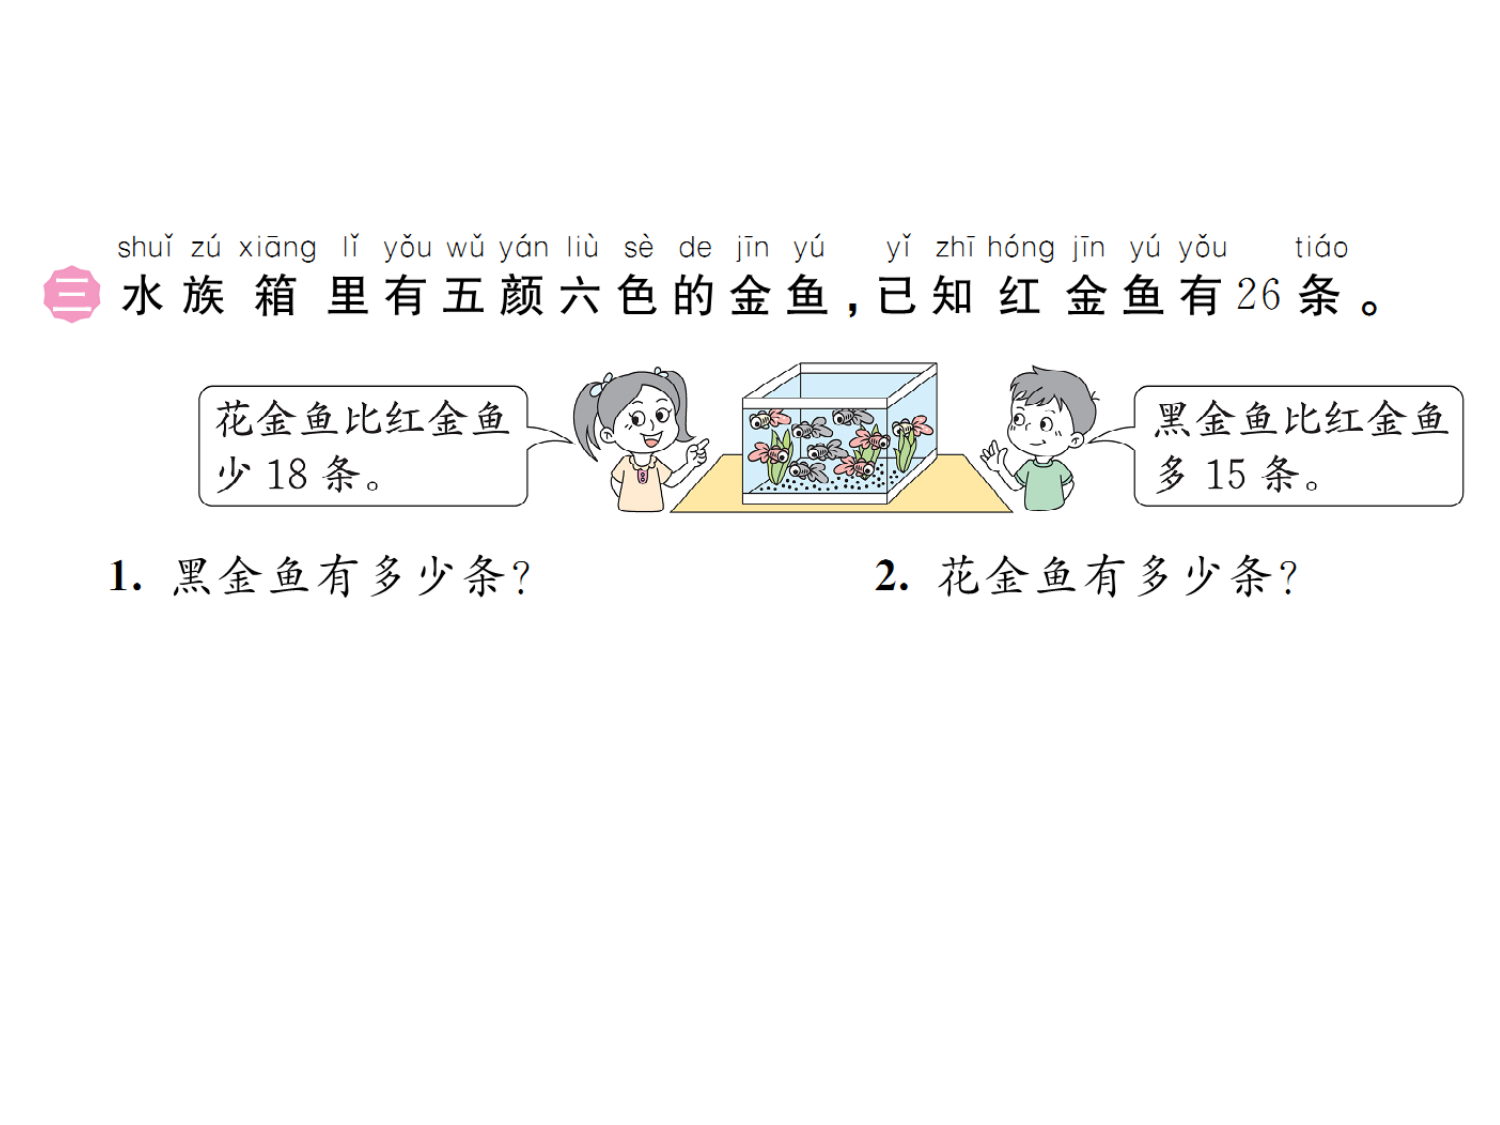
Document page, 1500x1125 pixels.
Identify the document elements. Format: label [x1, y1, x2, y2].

picture [37, 219, 1487, 787]
